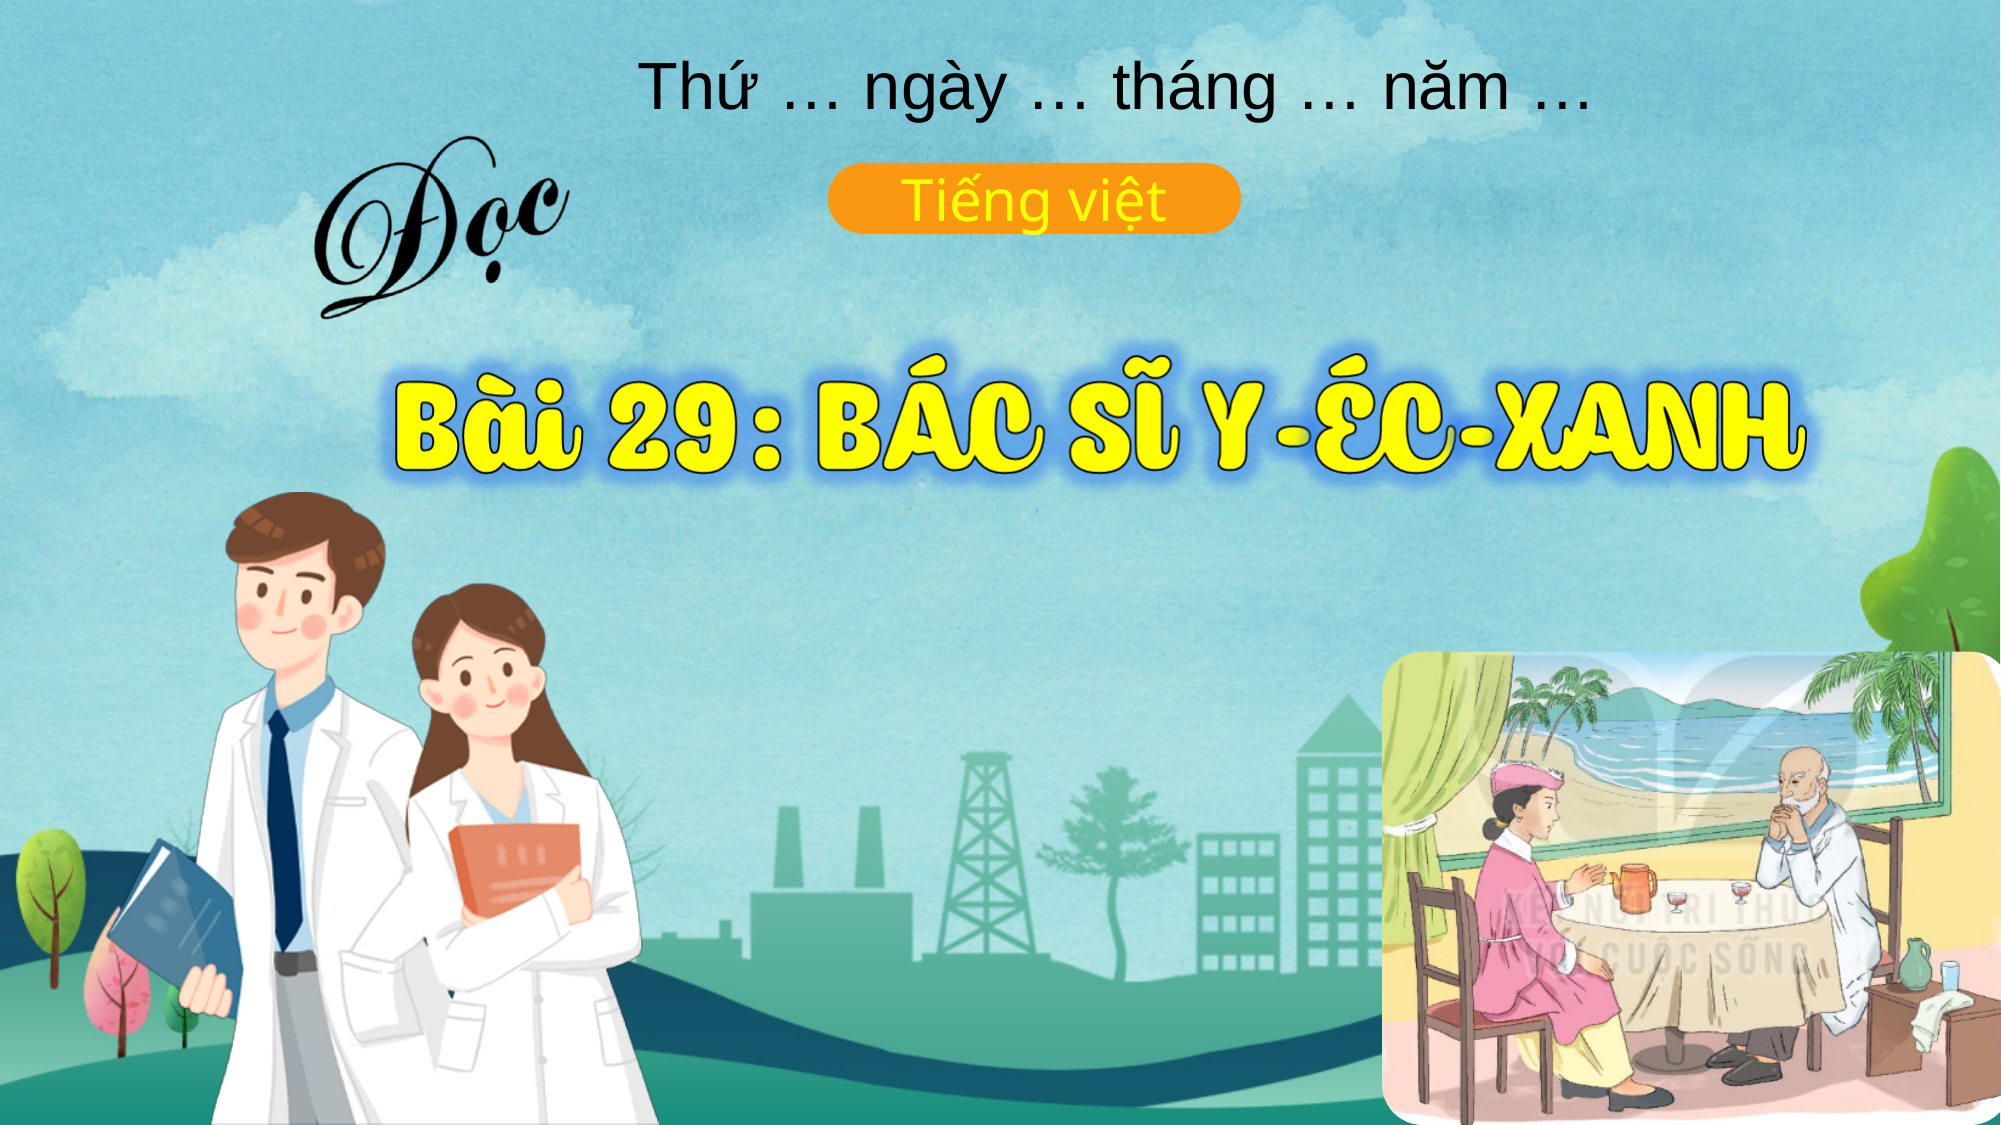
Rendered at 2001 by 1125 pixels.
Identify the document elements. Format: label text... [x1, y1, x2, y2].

text_box Tiếng việt [827, 163, 1242, 234]
text_box Thứ … ngày … tháng … năm … [638, 35, 1731, 131]
picture [0, 0, 2001, 1125]
